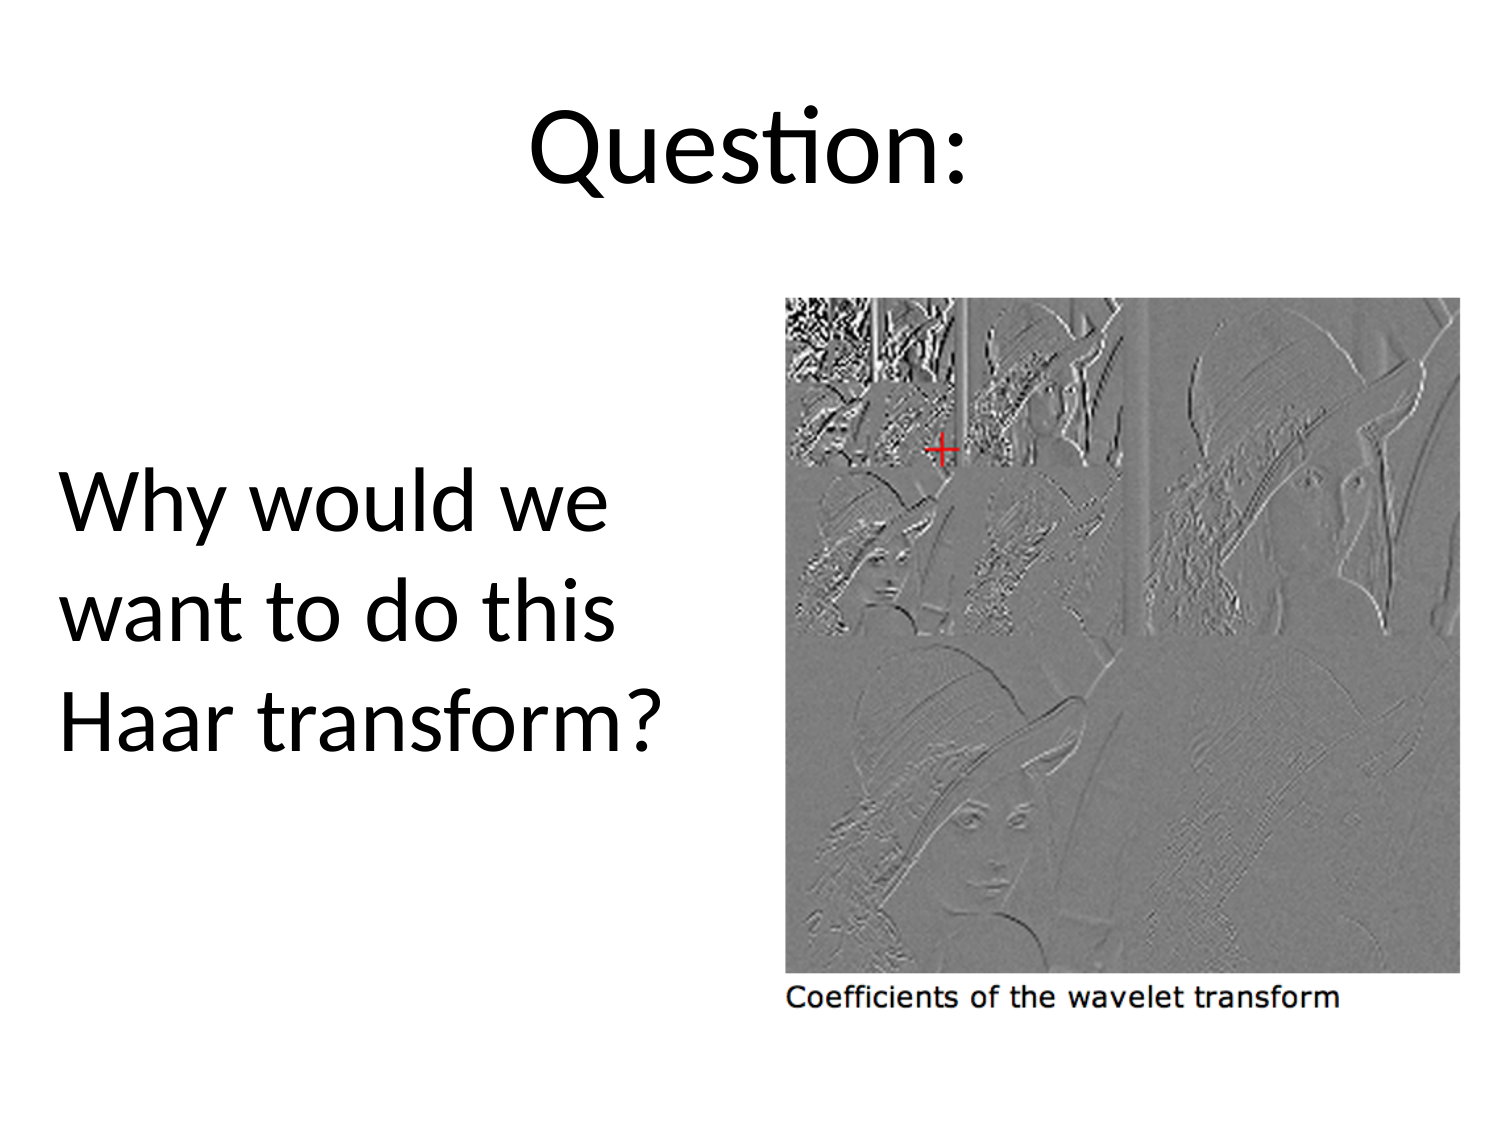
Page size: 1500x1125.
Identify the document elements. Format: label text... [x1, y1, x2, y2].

title Question: [0, 45, 1500, 233]
picture [761, 290, 1476, 1013]
text_box Why would we want to do this Haar transform? [43, 432, 722, 777]
